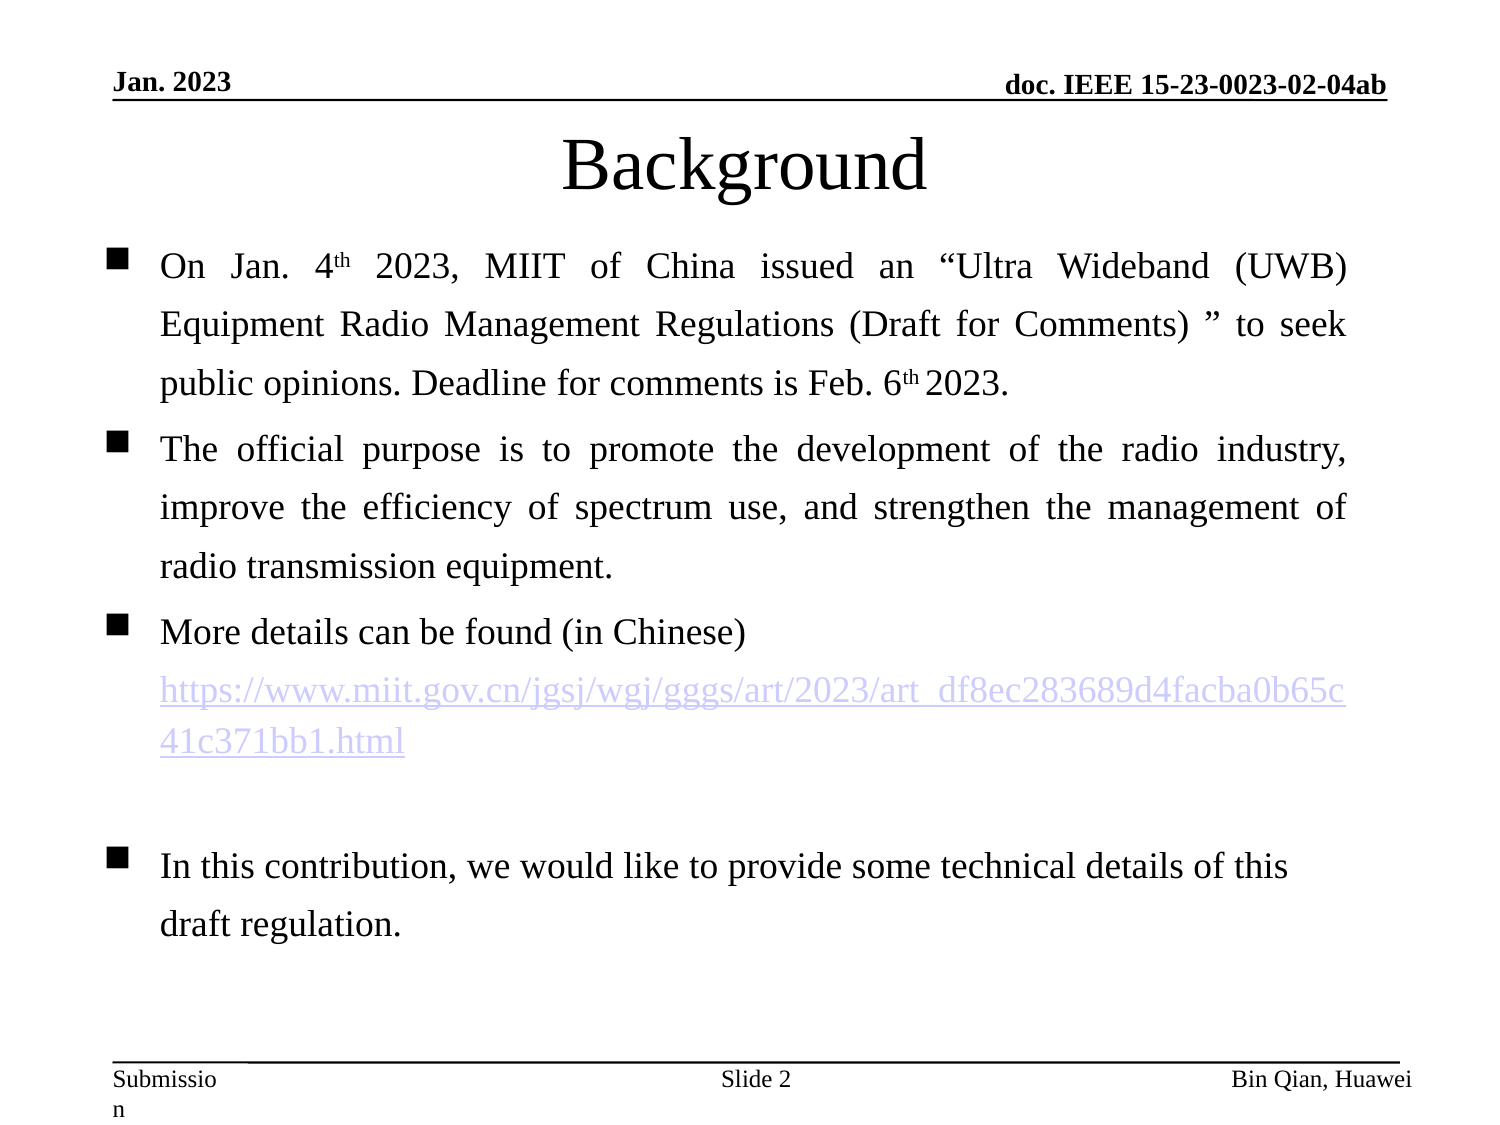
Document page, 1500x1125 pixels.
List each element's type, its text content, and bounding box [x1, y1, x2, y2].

footer Bin Qian, Huawei [900, 1062, 1413, 1093]
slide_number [112, 62, 375, 98]
title Background [107, 71, 1383, 247]
slide_number Slide 2 [712, 1062, 800, 1093]
list On Jan. 4th 2023, MIIT of China issued an “Ultra Wideband (UWB) Equipment Radio Management Regulations (Draft for Comments) ” to seek public opinions. Deadline for comments is Feb. 6th 2023. The official purpose is to promote the development of the radio industry, improve the efficiency of spectrum use, and strengthen the management of radio transmission equipment. More details can be found (in Chinese) https://www.miit.gov.cn/jgsj/wgj/gggs/art/2023/art_df8ec283689d4facba0b65c41c371bb1.html In this contribution, we would like to provide some technical details of this draft regulation. [88, 219, 1364, 467]
